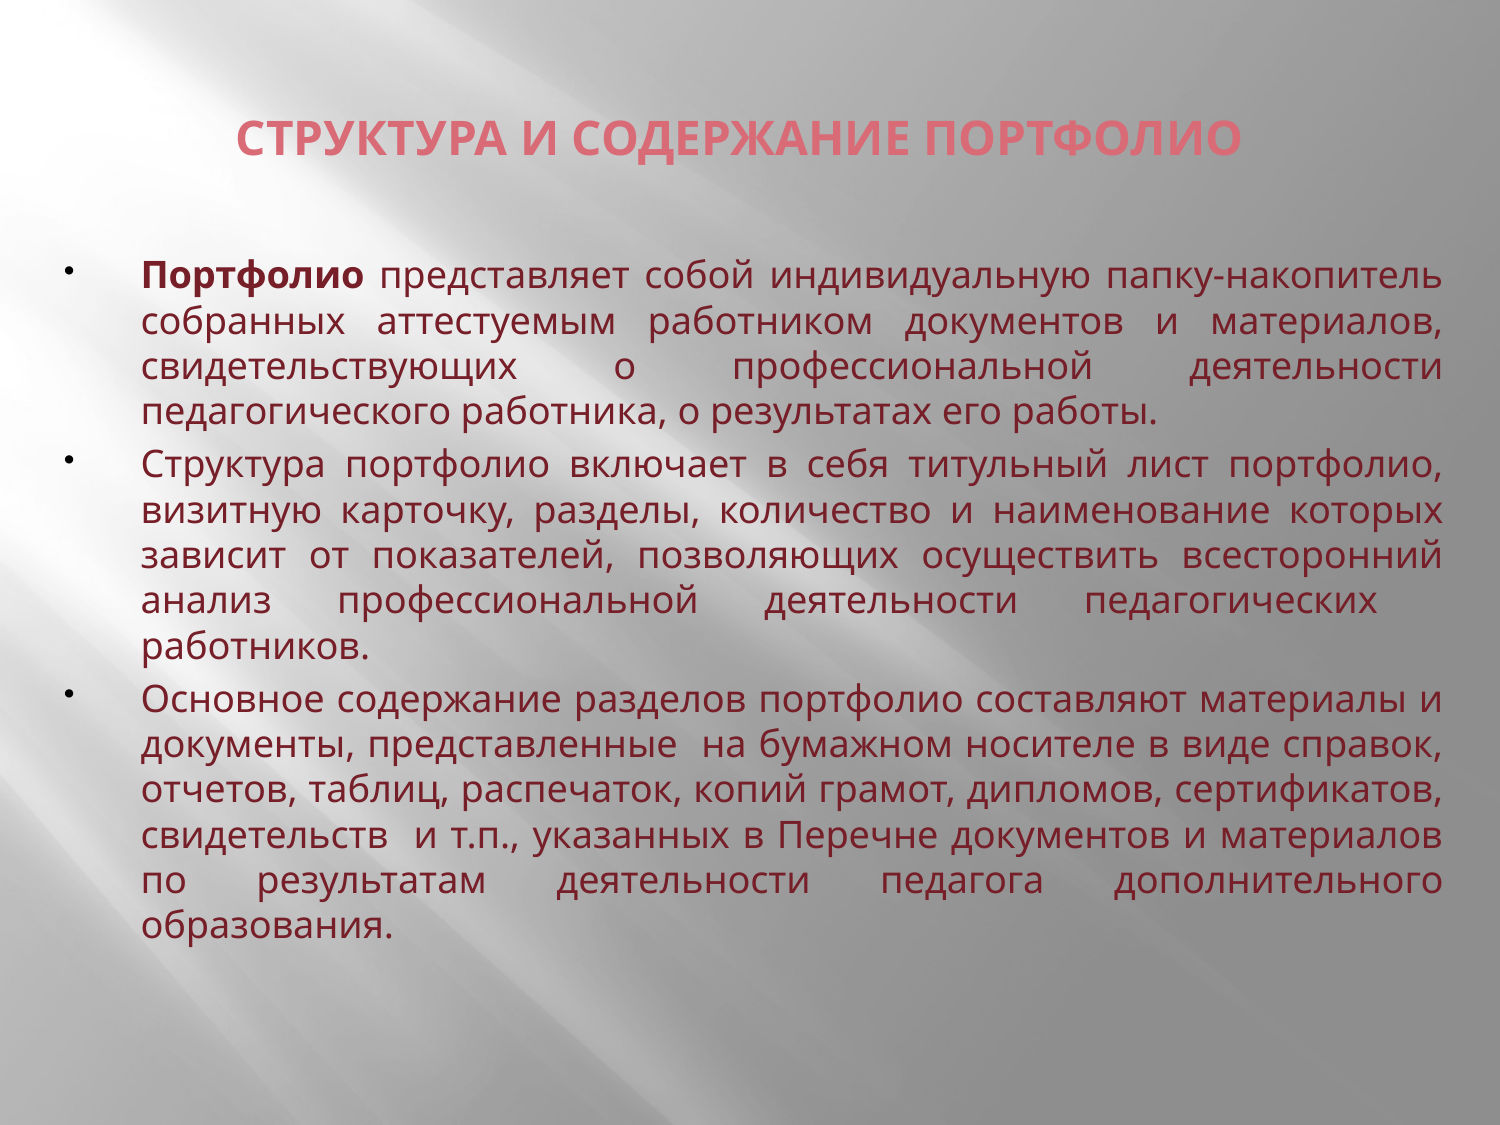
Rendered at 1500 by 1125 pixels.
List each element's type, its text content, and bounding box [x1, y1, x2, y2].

title СТРУКТУРА И СОДЕРЖАНИЕ ПОРТФОЛИО [64, 42, 1415, 231]
list Портфолио представляет собой индивидуальную папку-накопитель собранных аттестуемым работником документов и материалов, свидетельствующих о профессиональной деятельности педагогического работника, о результатах его работы. Структура портфолио включает в себя титульный лист портфолио, визитную карточку, разделы, количество и наименование которых зависит от показателей, позволяющих осуществить всесторонний анализ профессиональной деятельности педагогических работников. Основное содержание разделов портфолио составляют материалы и документы, представленные на бумажном носителе в виде справок, отчетов, таблиц, распечаток, копий грамот, дипломов, сертификатов, свидетельств и т.п., указанных в Перечне документов и материалов по результатам деятельности педагога дополнительного образования. [50, 243, 1459, 1005]
